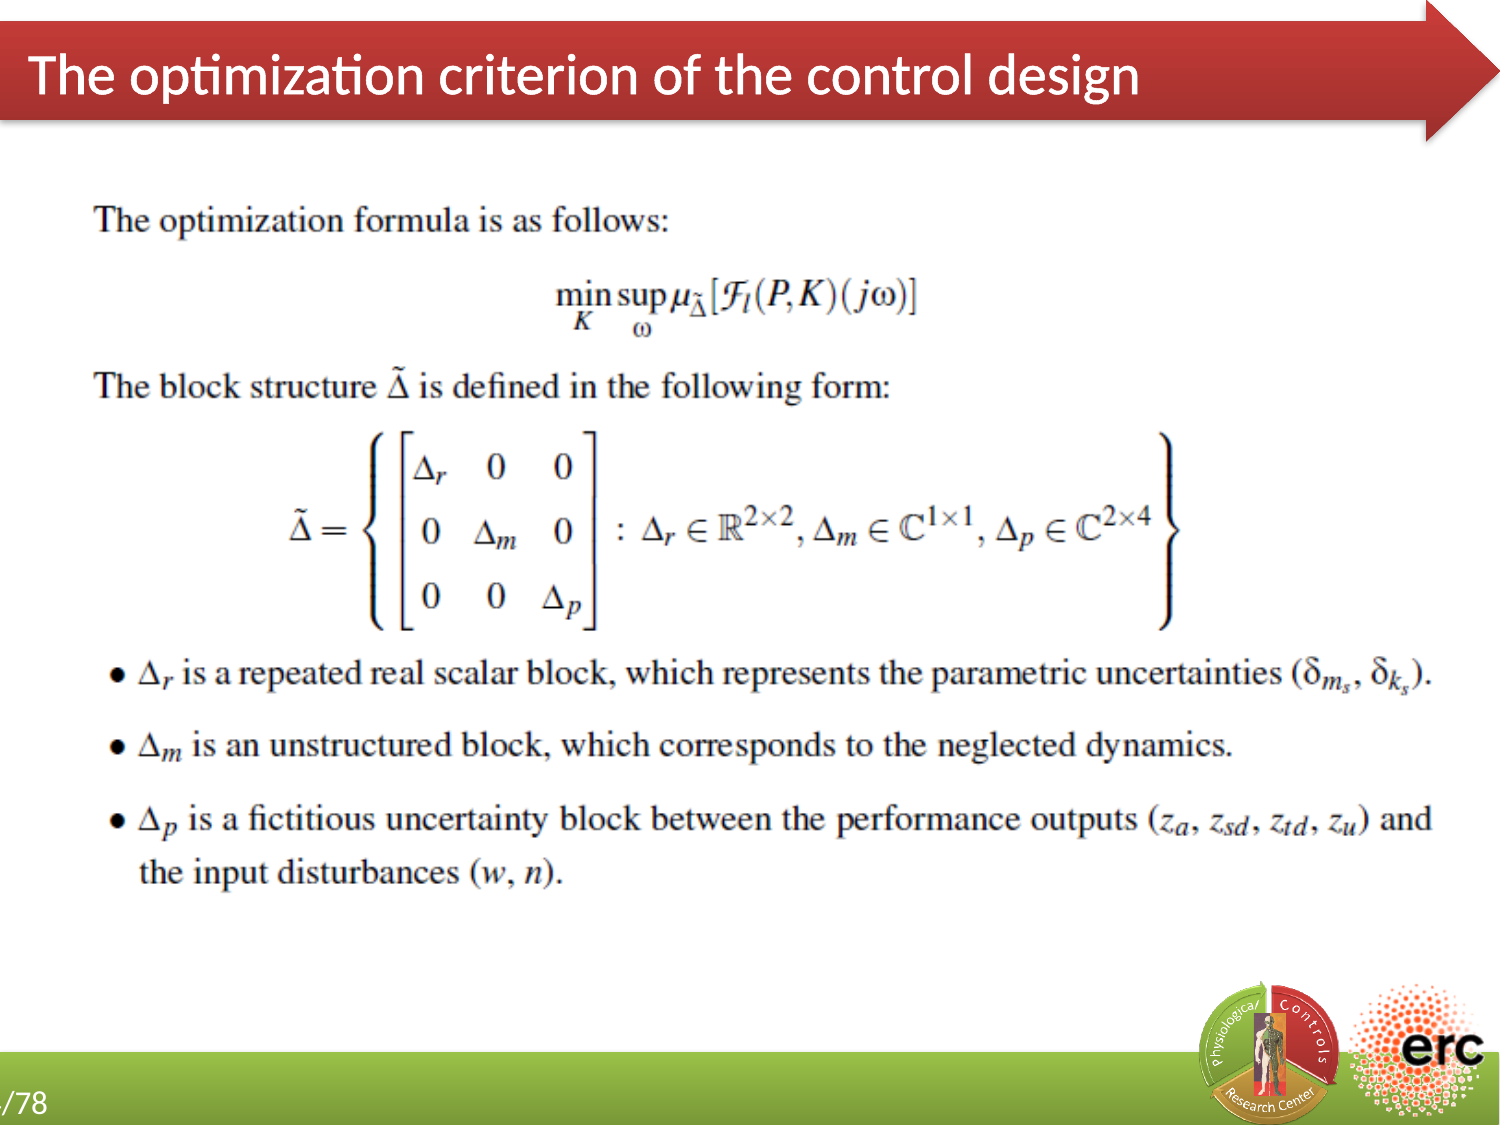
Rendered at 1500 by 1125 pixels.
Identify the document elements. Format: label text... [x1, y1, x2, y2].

picture [1155, 972, 1485, 1125]
picture [81, 186, 1459, 932]
text_box [1488, 1052, 1499, 1125]
text_box 44/78 [0, 1073, 170, 1125]
text_box The optimization criterion of the control design [0, 0, 1500, 142]
text_box [0, 1052, 1150, 1125]
